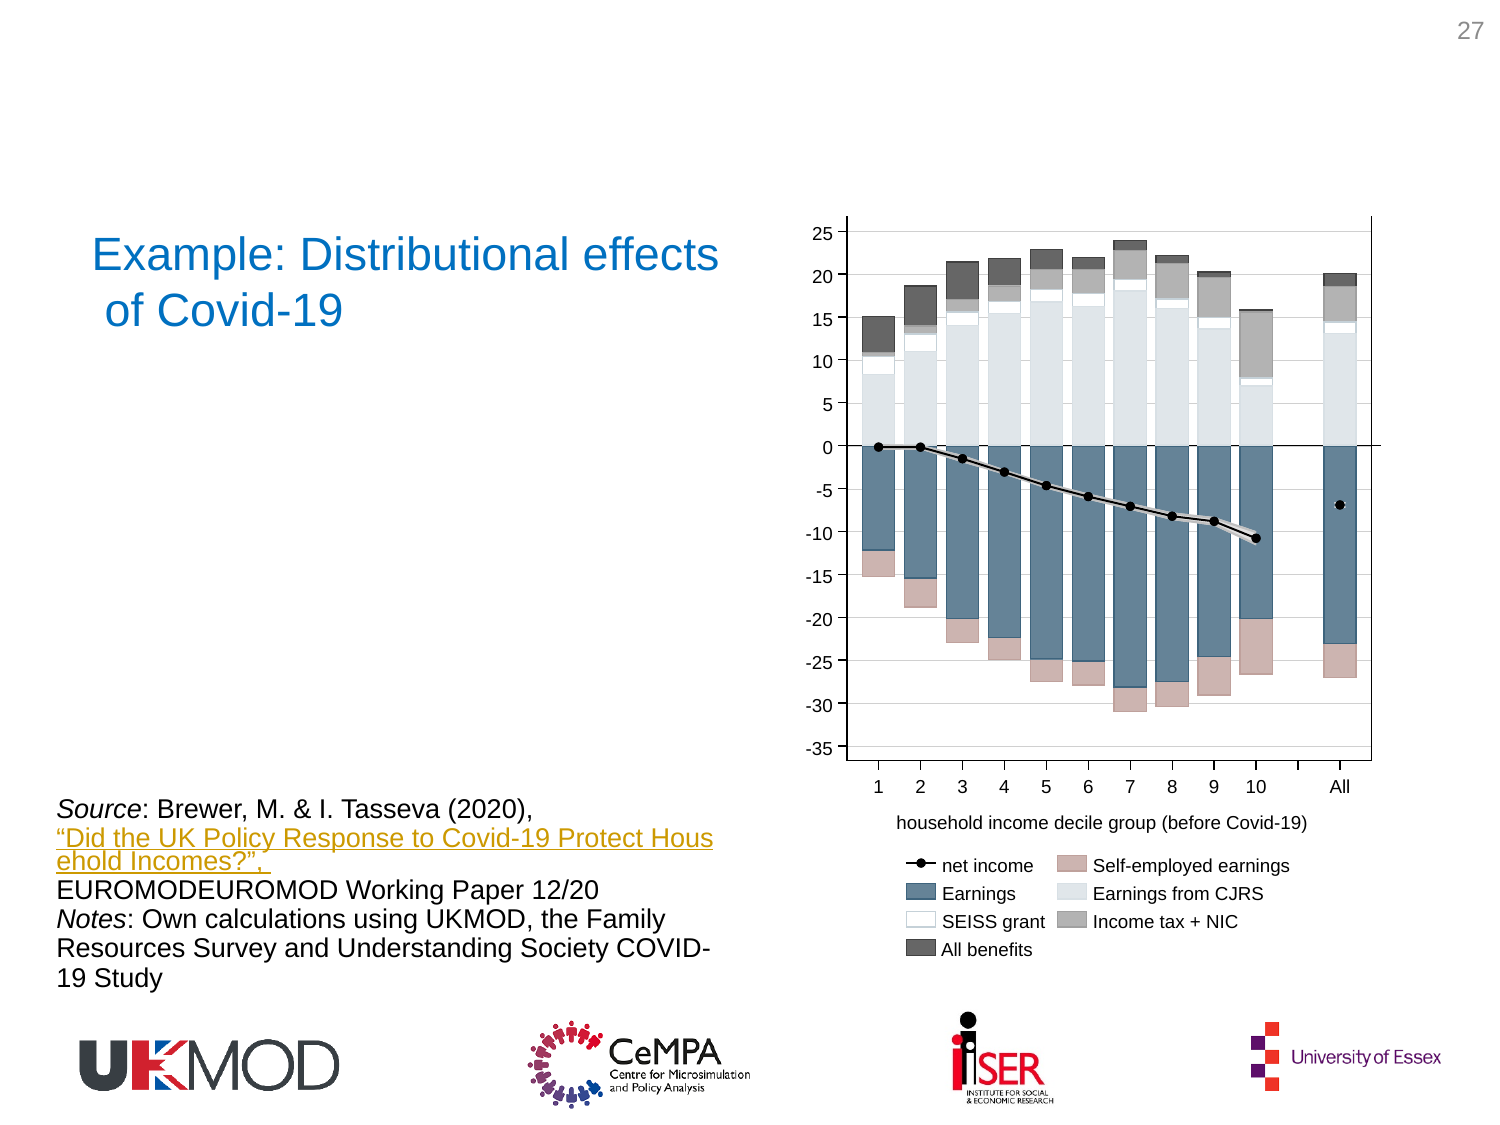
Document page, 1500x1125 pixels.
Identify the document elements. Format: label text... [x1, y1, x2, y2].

picture [527, 1020, 750, 1109]
list Source: Brewer, M. & I. Tasseva (2020), “Did the UK Policy Response to Covid-19 Protect Household Incomes?”, EUROMODEUROMOD Working Paper 12/20 Notes: Own calculations using UKMOD, the Family Resources Survey and Understanding Society COVID-19 Study [41, 503, 738, 1005]
slide_number 27 [1149, 0, 1500, 60]
title Example: Distributional effects of Covid-19 [76, 208, 740, 352]
picture [749, 159, 1427, 1125]
picture [73, 1036, 343, 1094]
picture [1251, 1022, 1441, 1091]
